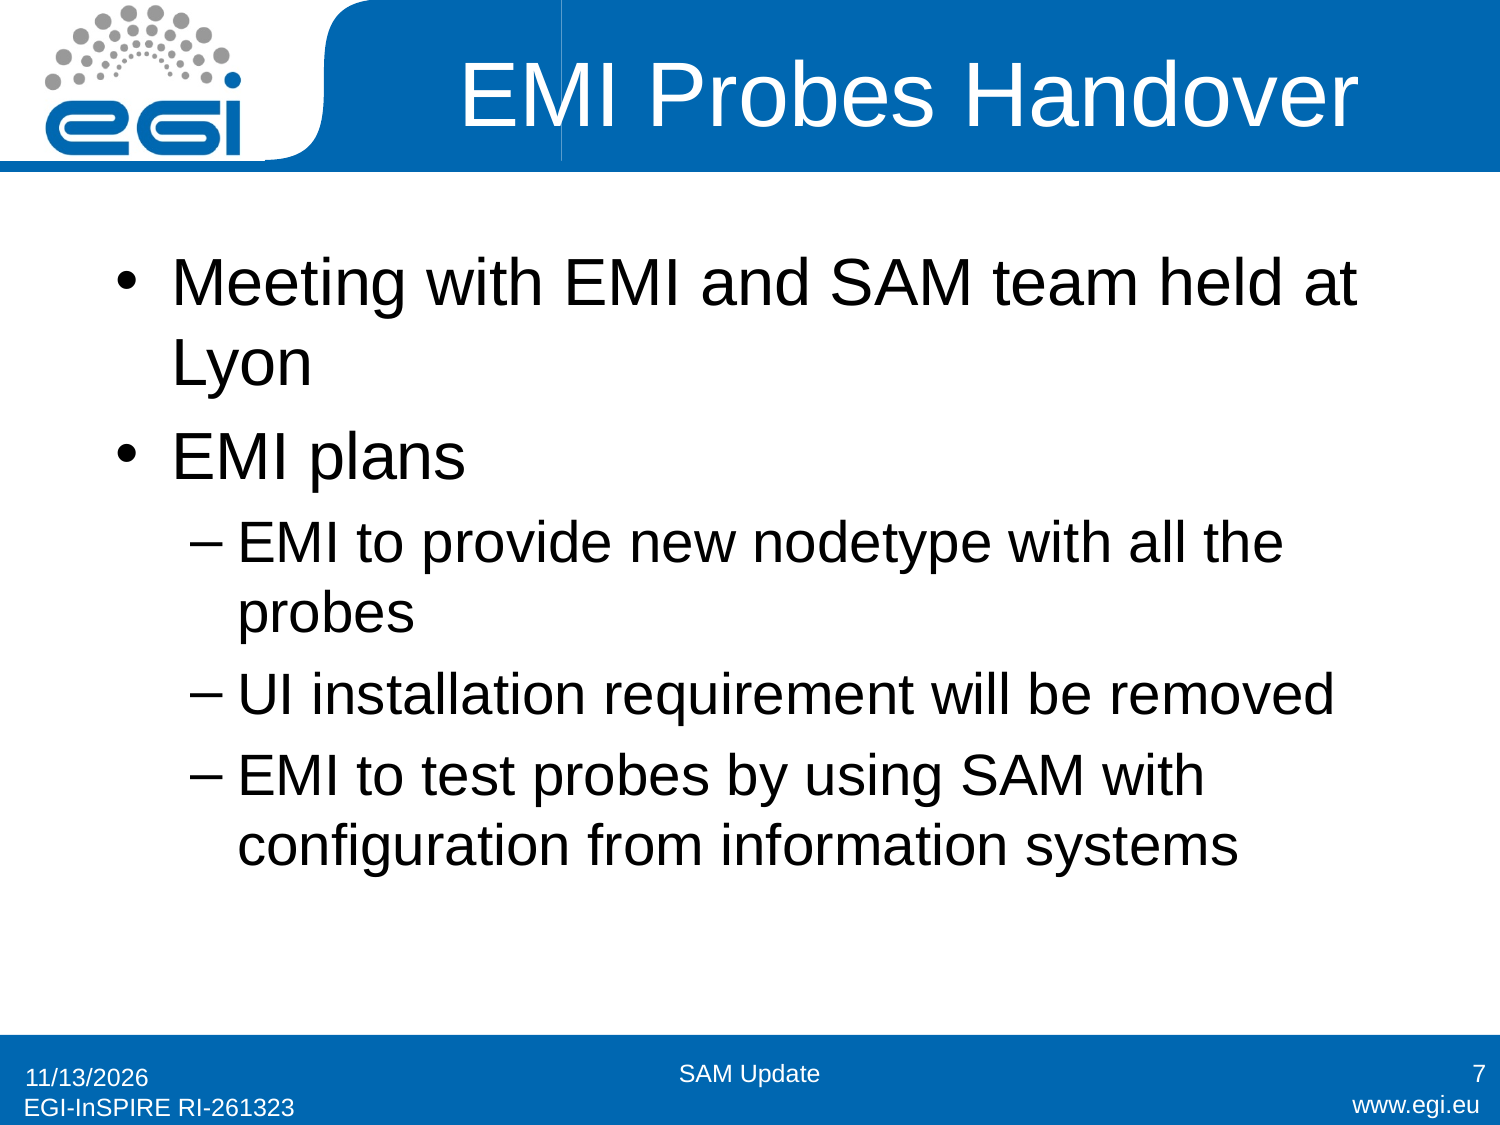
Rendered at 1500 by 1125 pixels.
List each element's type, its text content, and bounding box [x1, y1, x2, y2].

slide_number 7 [1151, 1042, 1500, 1103]
title EMI Probes Handover [348, 19, 1471, 161]
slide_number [10, 1046, 361, 1106]
list Meeting with EMI and SAM team held at Lyon EMI plans EMI to provide new nodetype with all the probes UI installation requirement will be removed EMI to test probes by using SAM with configuration from information systems [100, 231, 1425, 975]
footer SAM Update [512, 1042, 988, 1103]
picture [0, 0, 265, 161]
